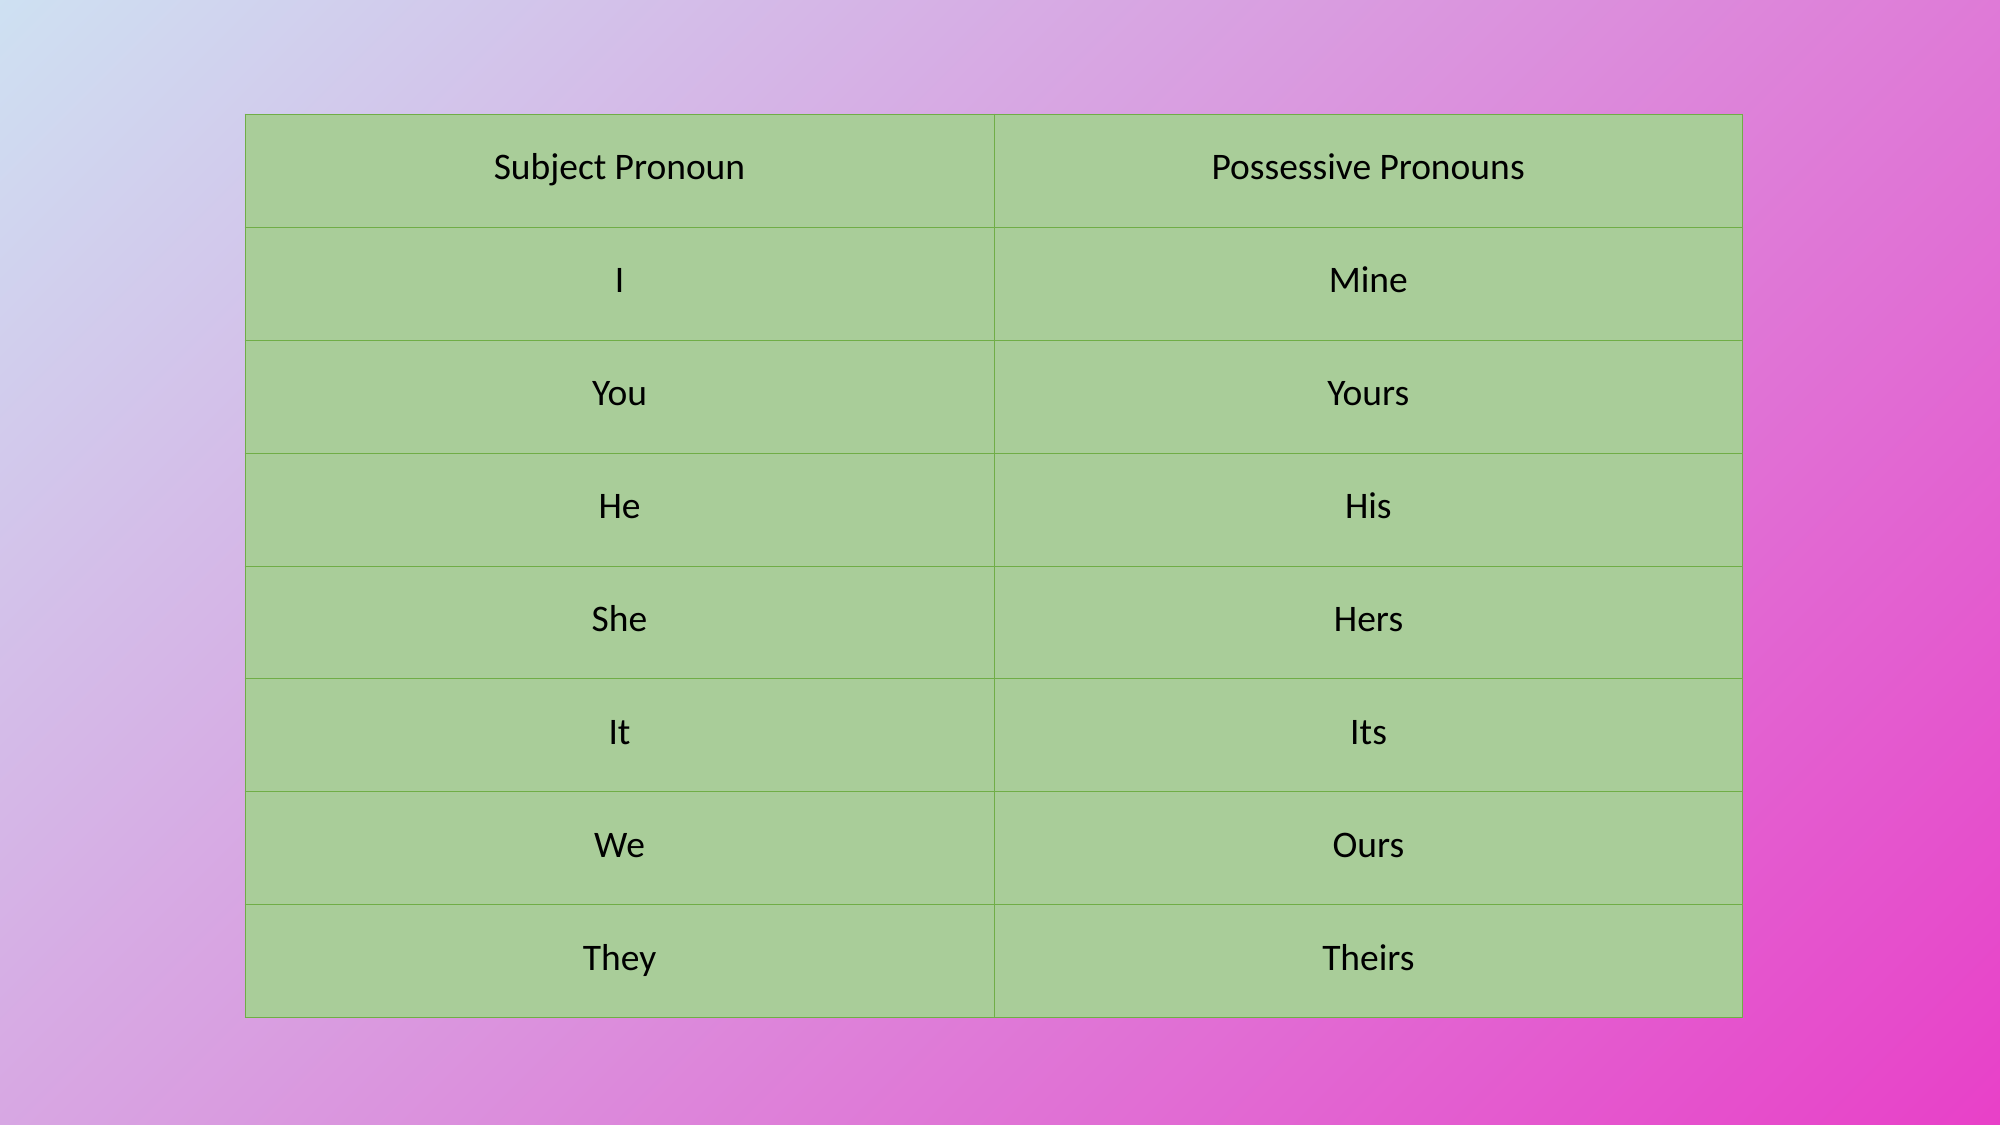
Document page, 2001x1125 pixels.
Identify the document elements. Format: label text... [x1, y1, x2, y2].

table_cell Theirs [995, 905, 1742, 1017]
table_cell His [995, 454, 1742, 566]
table_cell Its [995, 679, 1742, 791]
table_header Subject Pronoun [246, 115, 994, 227]
table_cell Mine [995, 228, 1742, 340]
table_cell Hers [995, 567, 1742, 678]
table_header Possessive Pronouns [995, 115, 1742, 227]
table_cell We [246, 792, 994, 904]
table_cell Yours [995, 341, 1742, 453]
table_cell She [246, 567, 994, 678]
table_cell He [246, 454, 994, 566]
table_cell I [246, 228, 994, 340]
table_cell Ours [995, 792, 1742, 904]
table_cell It [246, 679, 994, 791]
table_cell You [246, 341, 994, 453]
table_cell They [246, 905, 994, 1017]
